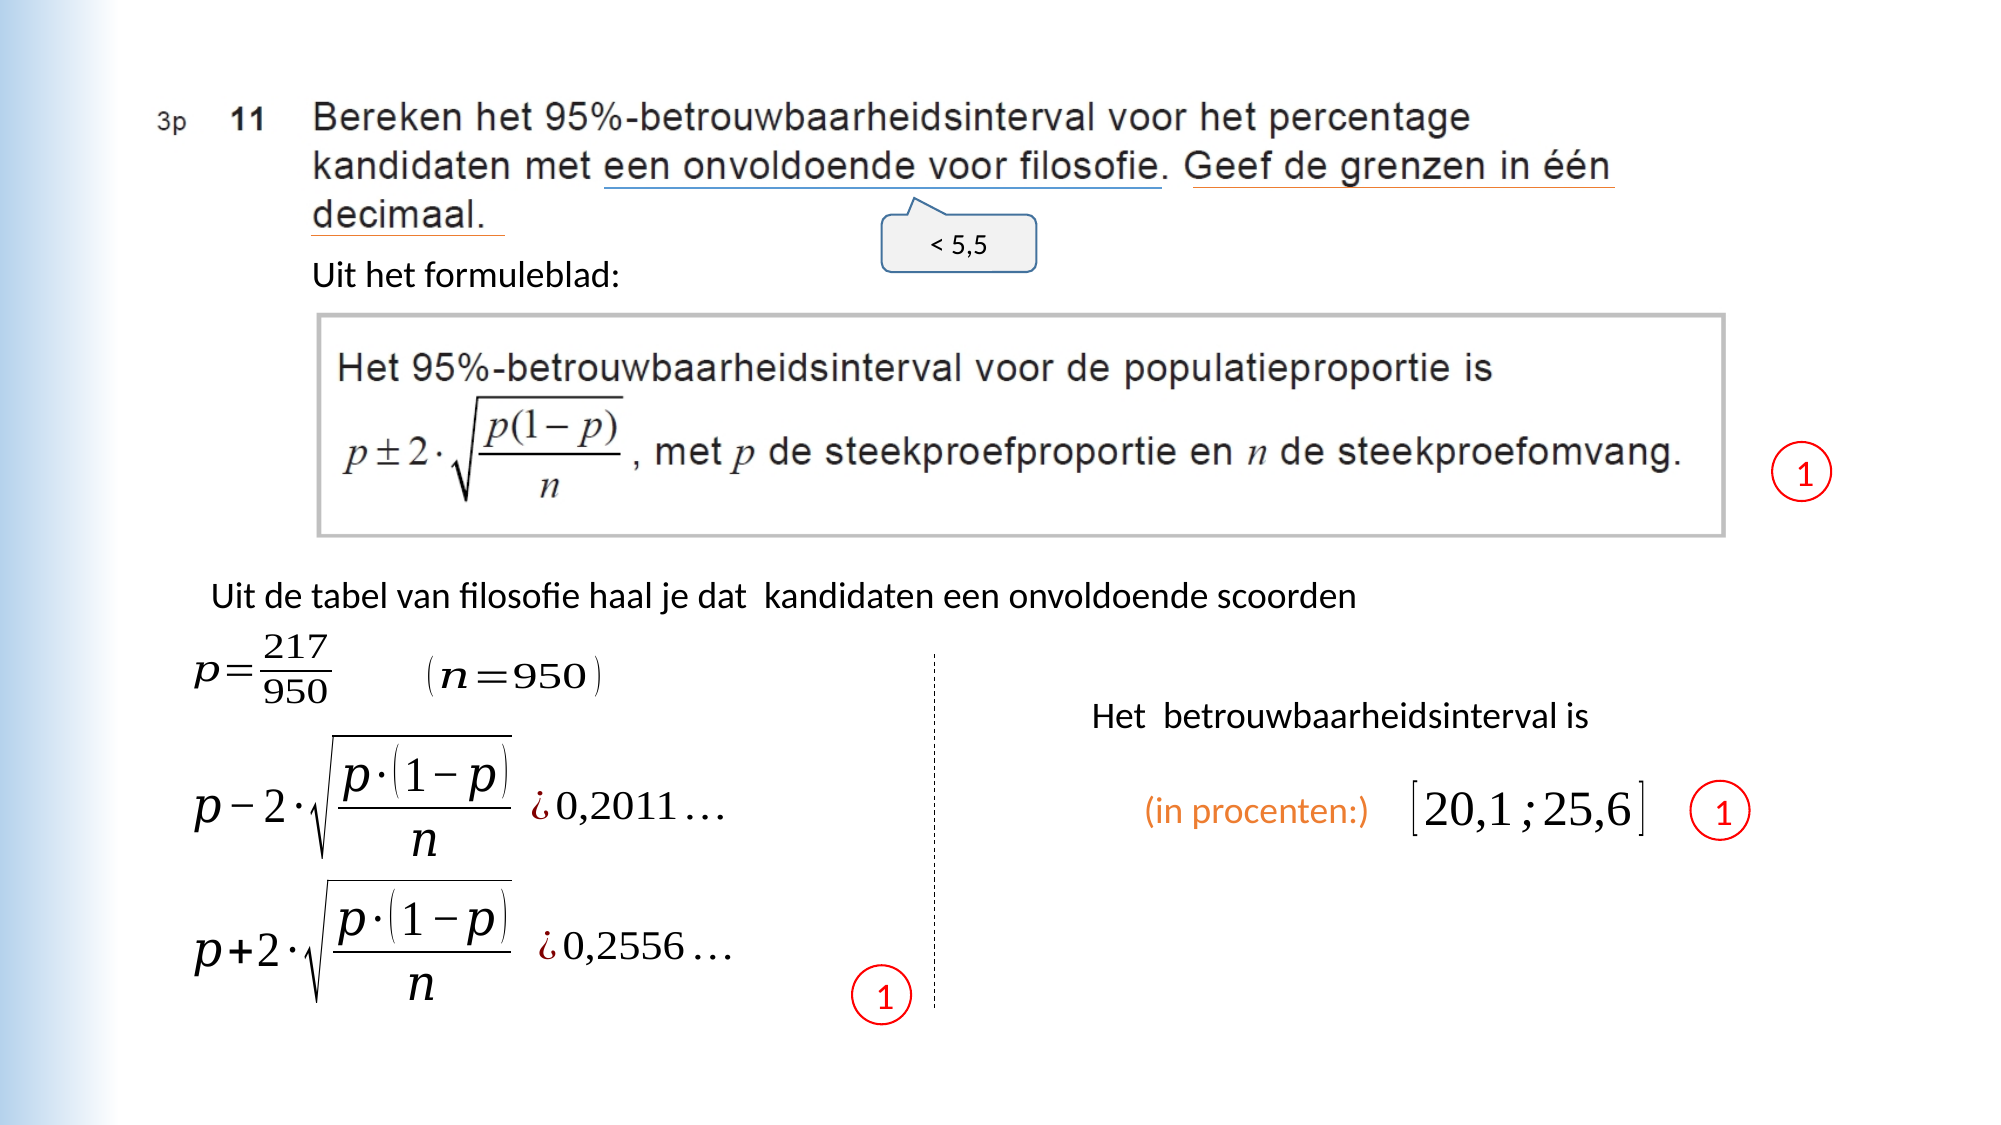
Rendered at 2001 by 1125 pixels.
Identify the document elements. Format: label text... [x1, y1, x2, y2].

text_box 1 [1689, 779, 1751, 841]
text_box < 5,5 [880, 236, 1038, 274]
text_box 1 [851, 964, 913, 1026]
picture [147, 96, 1616, 236]
text_box (in procenten:) [1128, 778, 1393, 839]
text_box Uit het formuleblad: [297, 243, 637, 303]
picture [312, 307, 1733, 540]
text_box 1 [1771, 440, 1833, 503]
